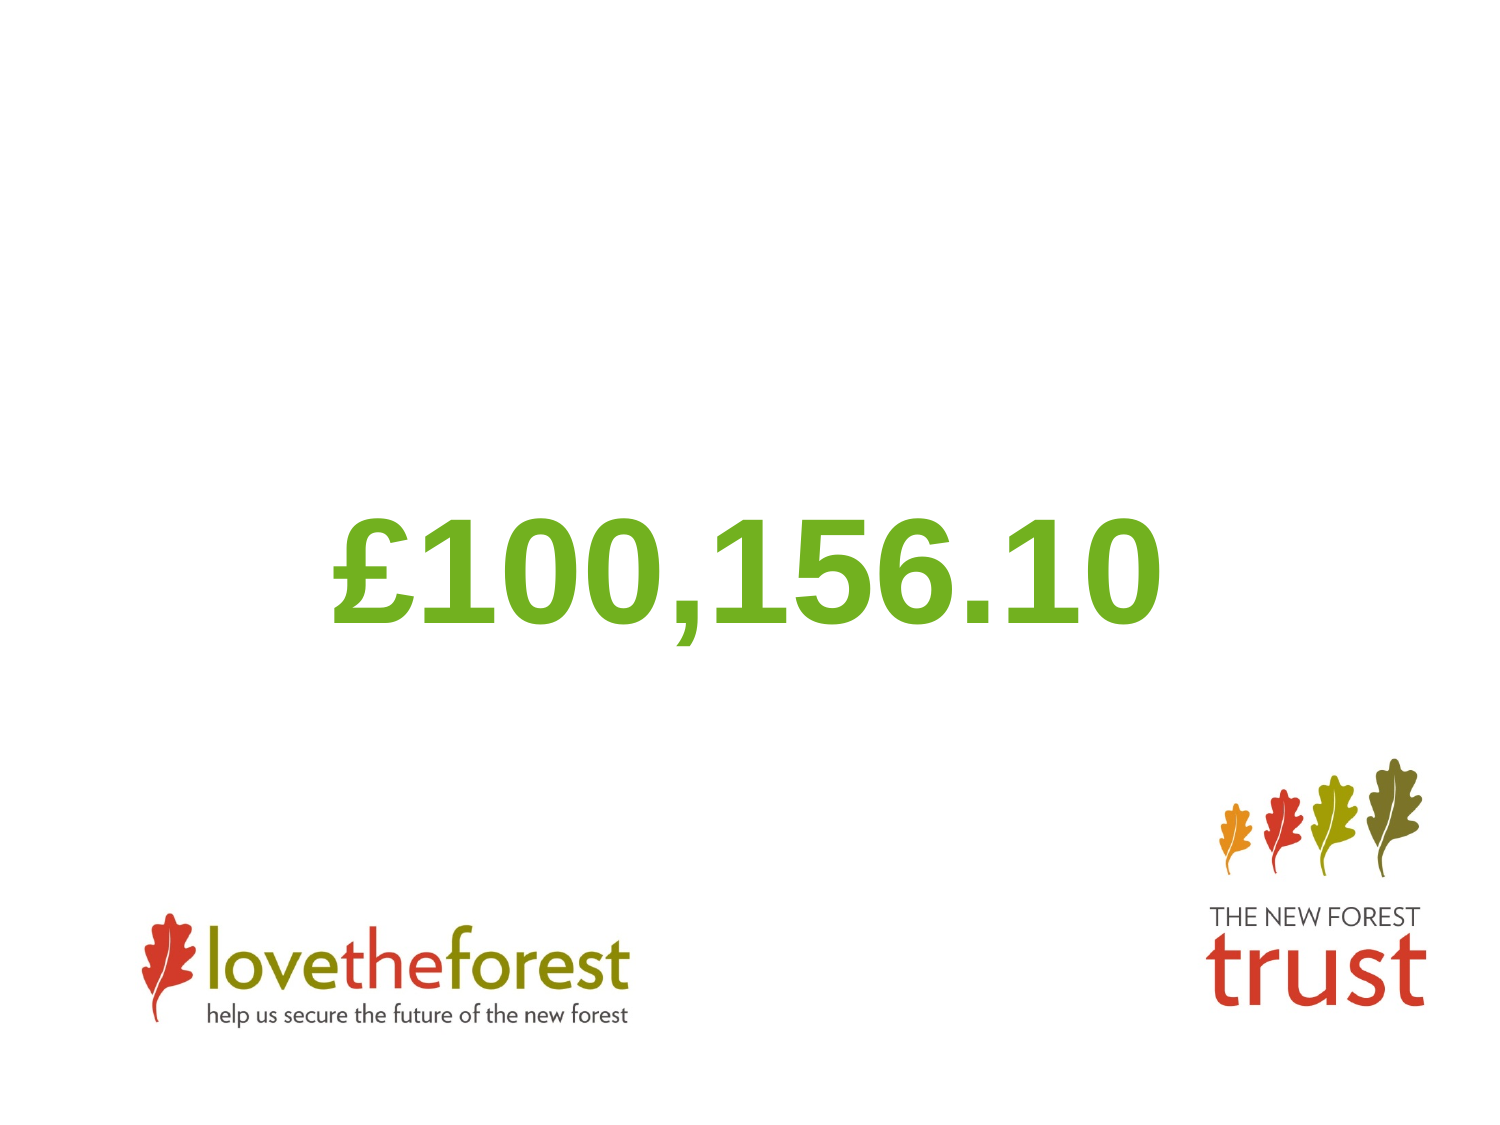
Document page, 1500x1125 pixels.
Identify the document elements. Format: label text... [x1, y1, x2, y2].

picture [135, 881, 636, 1061]
picture [1186, 728, 1448, 1035]
list £100,156.10 [75, 262, 1425, 1005]
